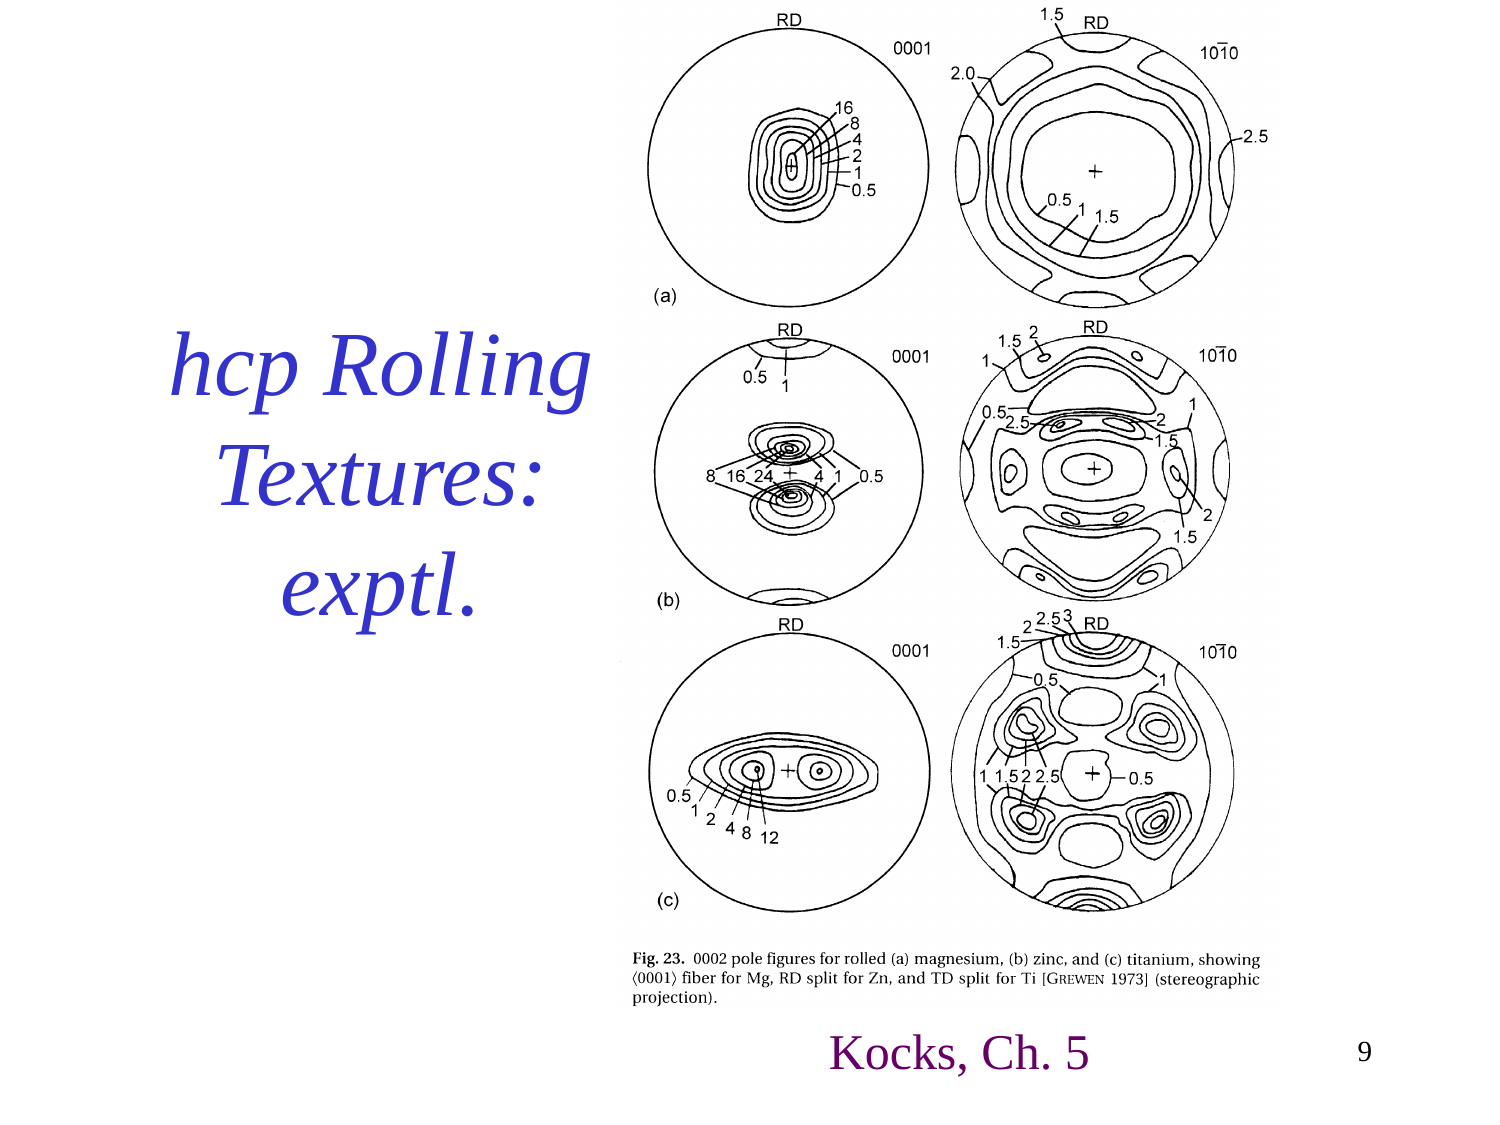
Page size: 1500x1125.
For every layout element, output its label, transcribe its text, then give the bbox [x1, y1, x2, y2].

title hcp Rolling Textures: exptl. [112, 99, 607, 838]
text_box Kocks, Ch. 5 [814, 1022, 1105, 1088]
slide_number 9 [1074, 1024, 1388, 1101]
picture [612, 0, 1279, 1013]
